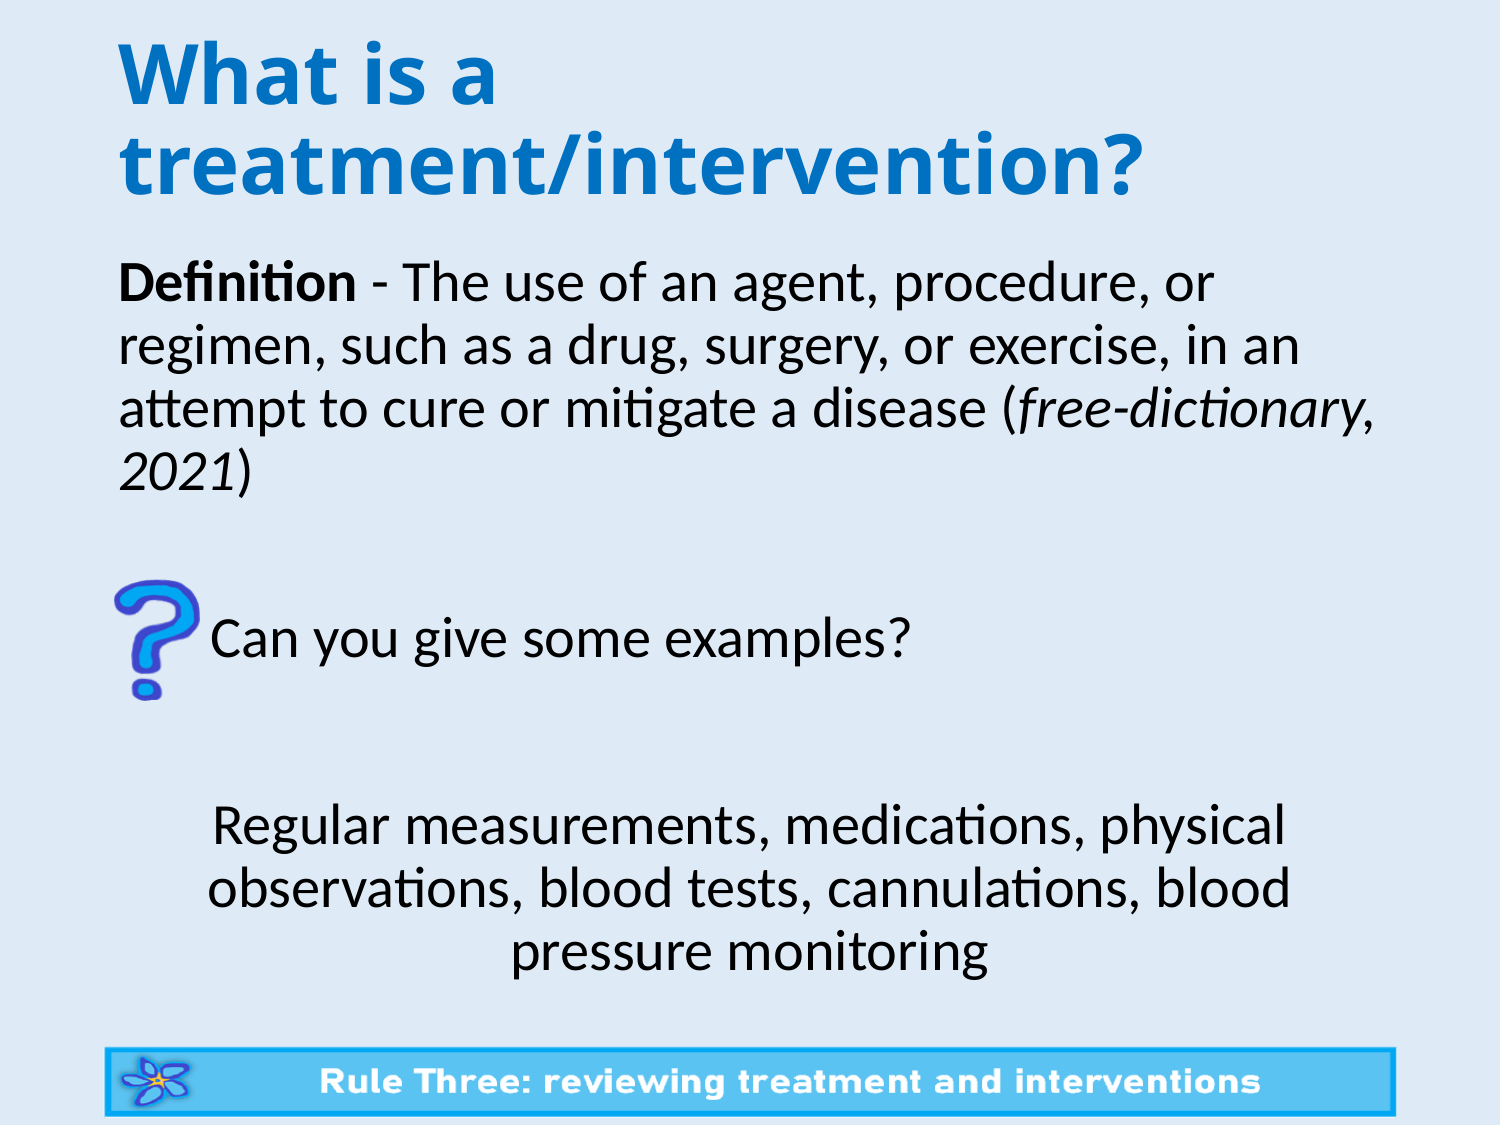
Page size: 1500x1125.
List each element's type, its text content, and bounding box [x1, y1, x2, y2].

list Definition - The use of an agent, procedure, or regimen, such as a drug, surgery, or exercise, in an attempt to cure or mitigate a disease (free-dictionary, 2021) Can you give some examples? [103, 243, 1397, 681]
title What is a treatment/intervention? [103, 59, 1397, 185]
picture [103, 1046, 1397, 1118]
text_box Regular measurements, medications, physical observations, blood tests, cannulations, blood pressure monitoring [103, 786, 1397, 1004]
picture [112, 576, 205, 703]
